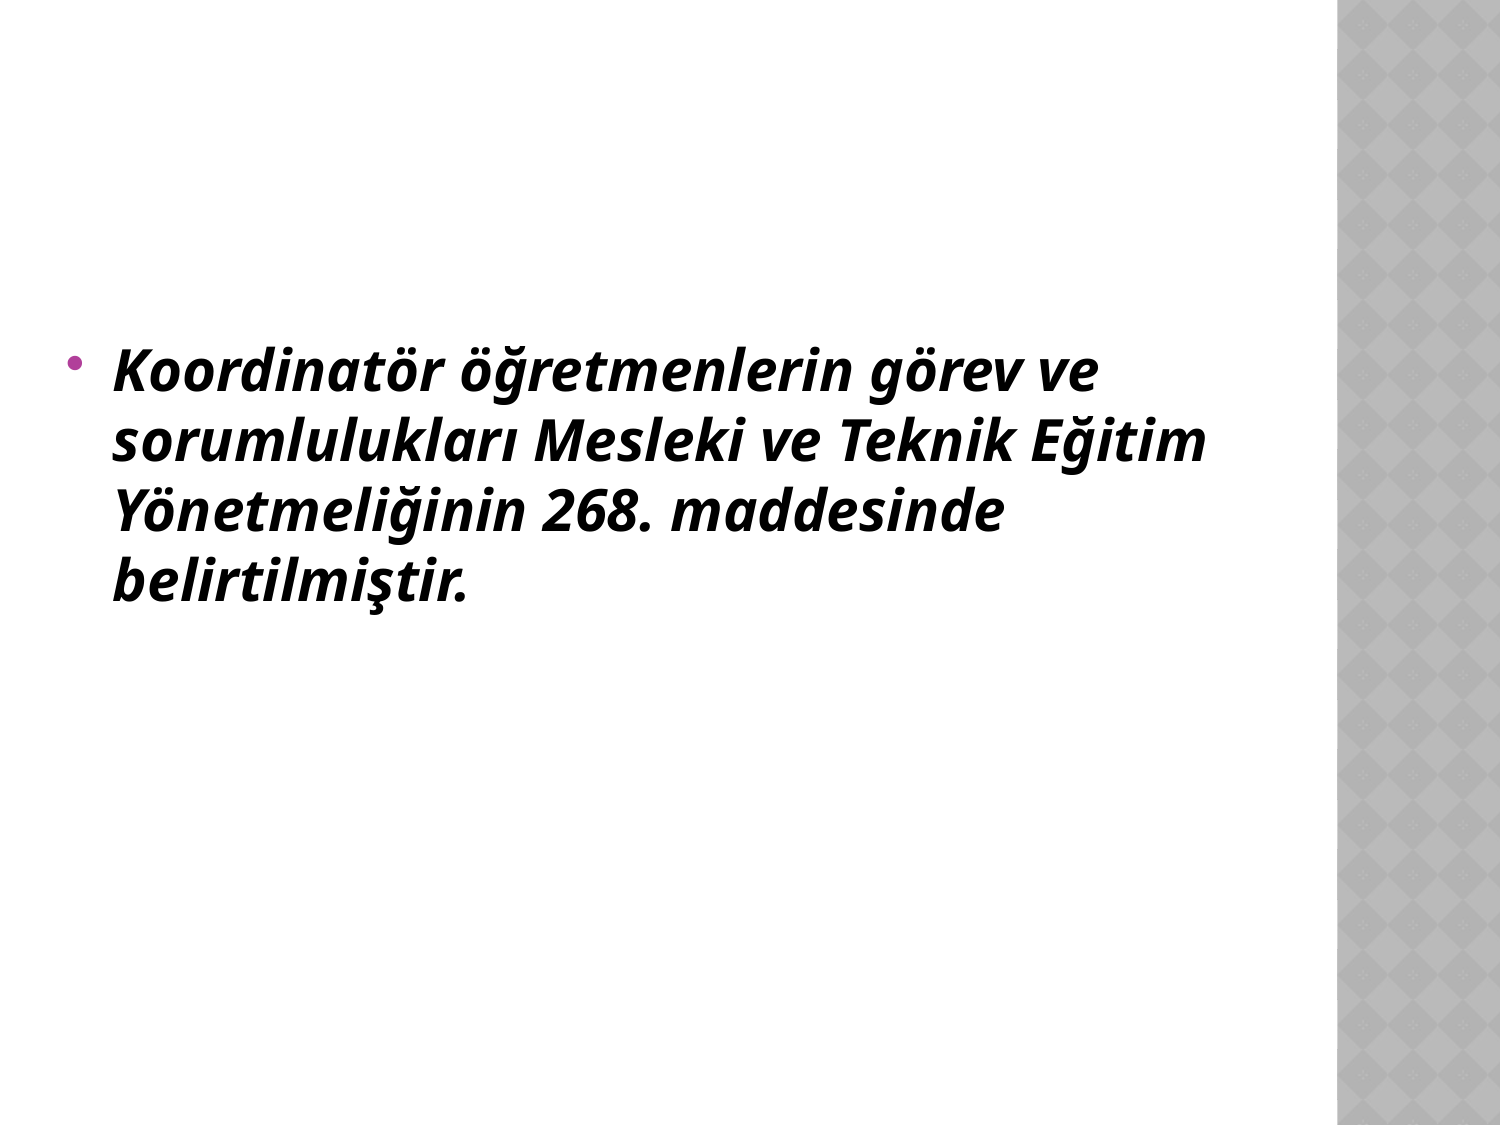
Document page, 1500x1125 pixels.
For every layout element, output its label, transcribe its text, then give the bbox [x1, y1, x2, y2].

list Koordinatör öğretmenlerin görev ve sorumlulukları Mesleki ve Teknik Eğitim Yönetmeliğinin 268. maddesinde belirtilmiştir. [53, 160, 1323, 1019]
